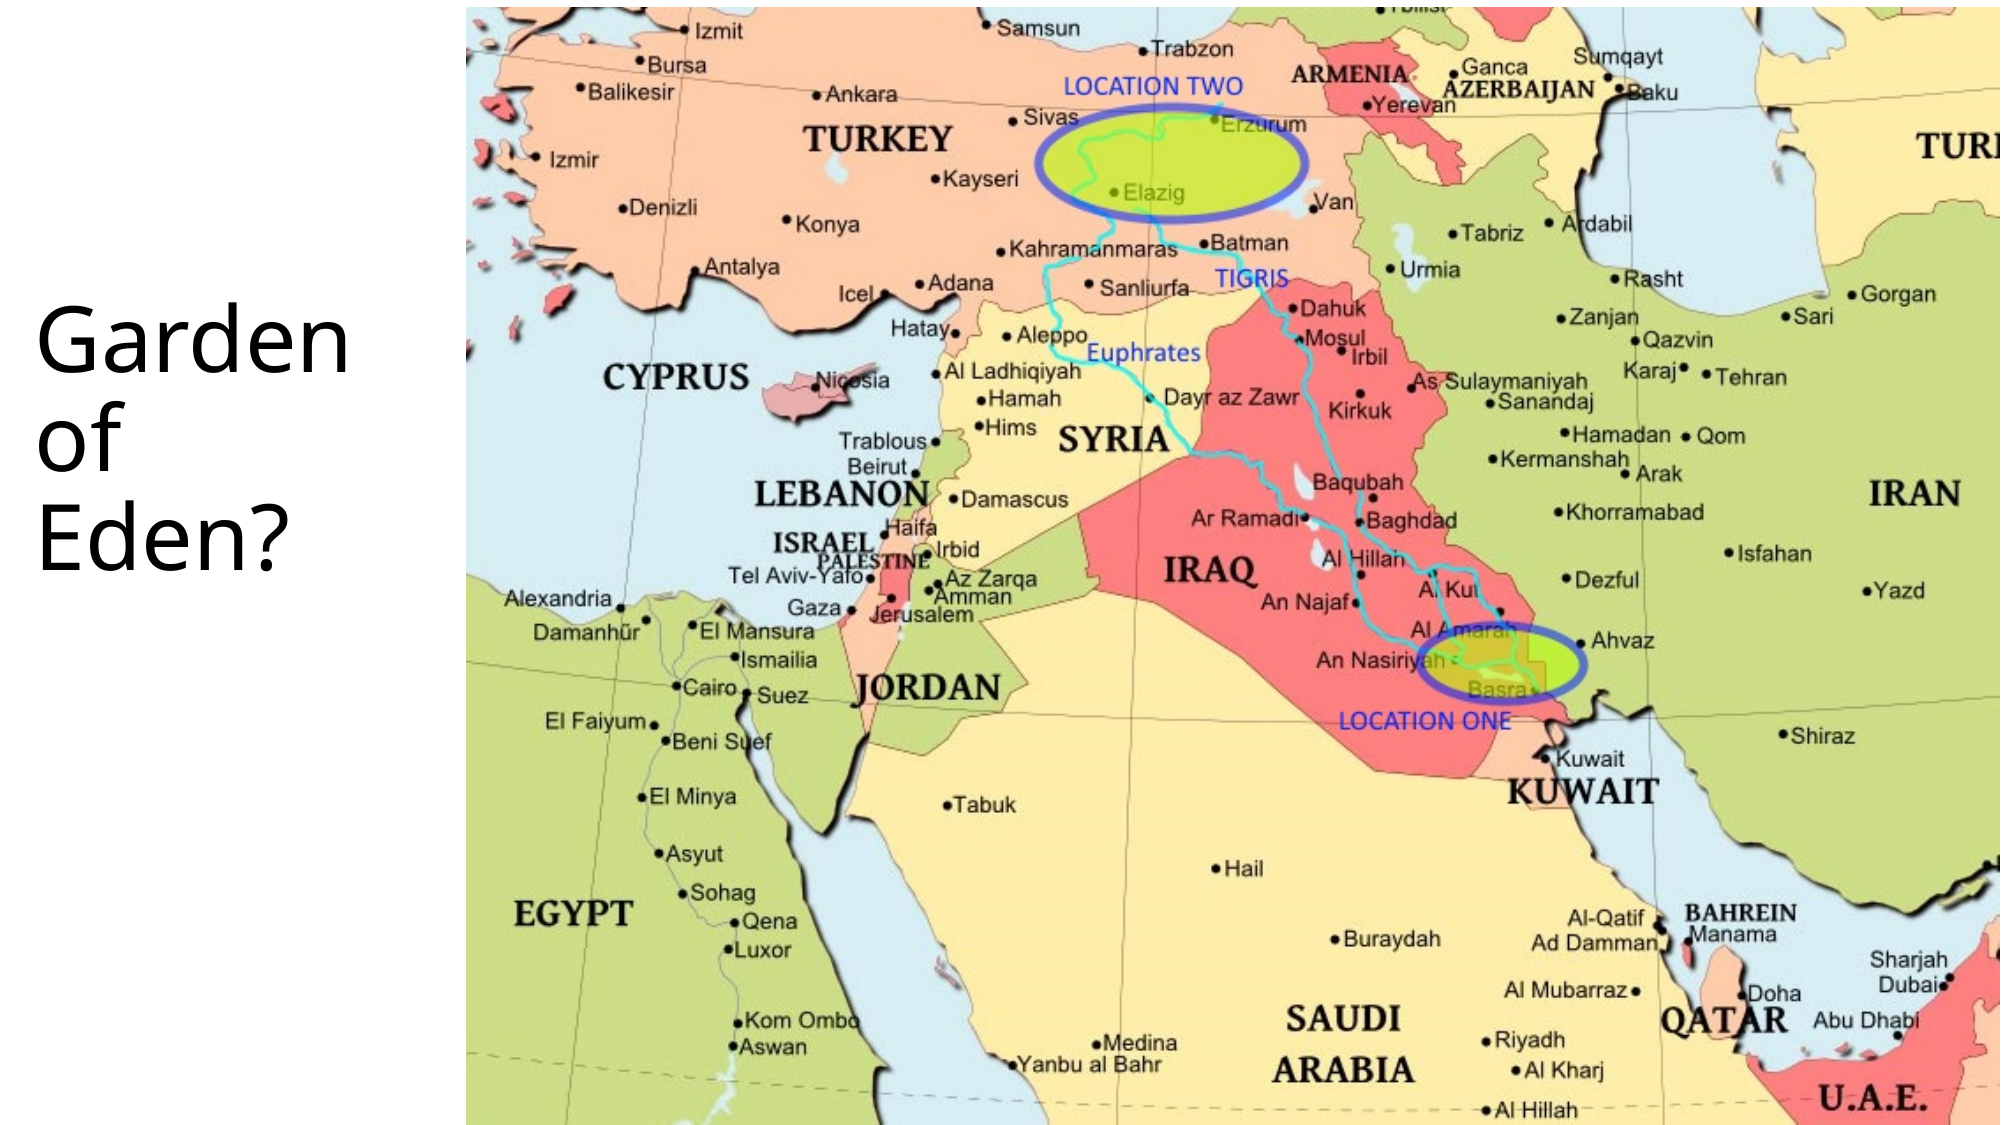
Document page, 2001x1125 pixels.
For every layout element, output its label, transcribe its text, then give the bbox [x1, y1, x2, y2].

title Garden of Eden? [19, 220, 466, 663]
picture [466, 7, 2000, 1125]
